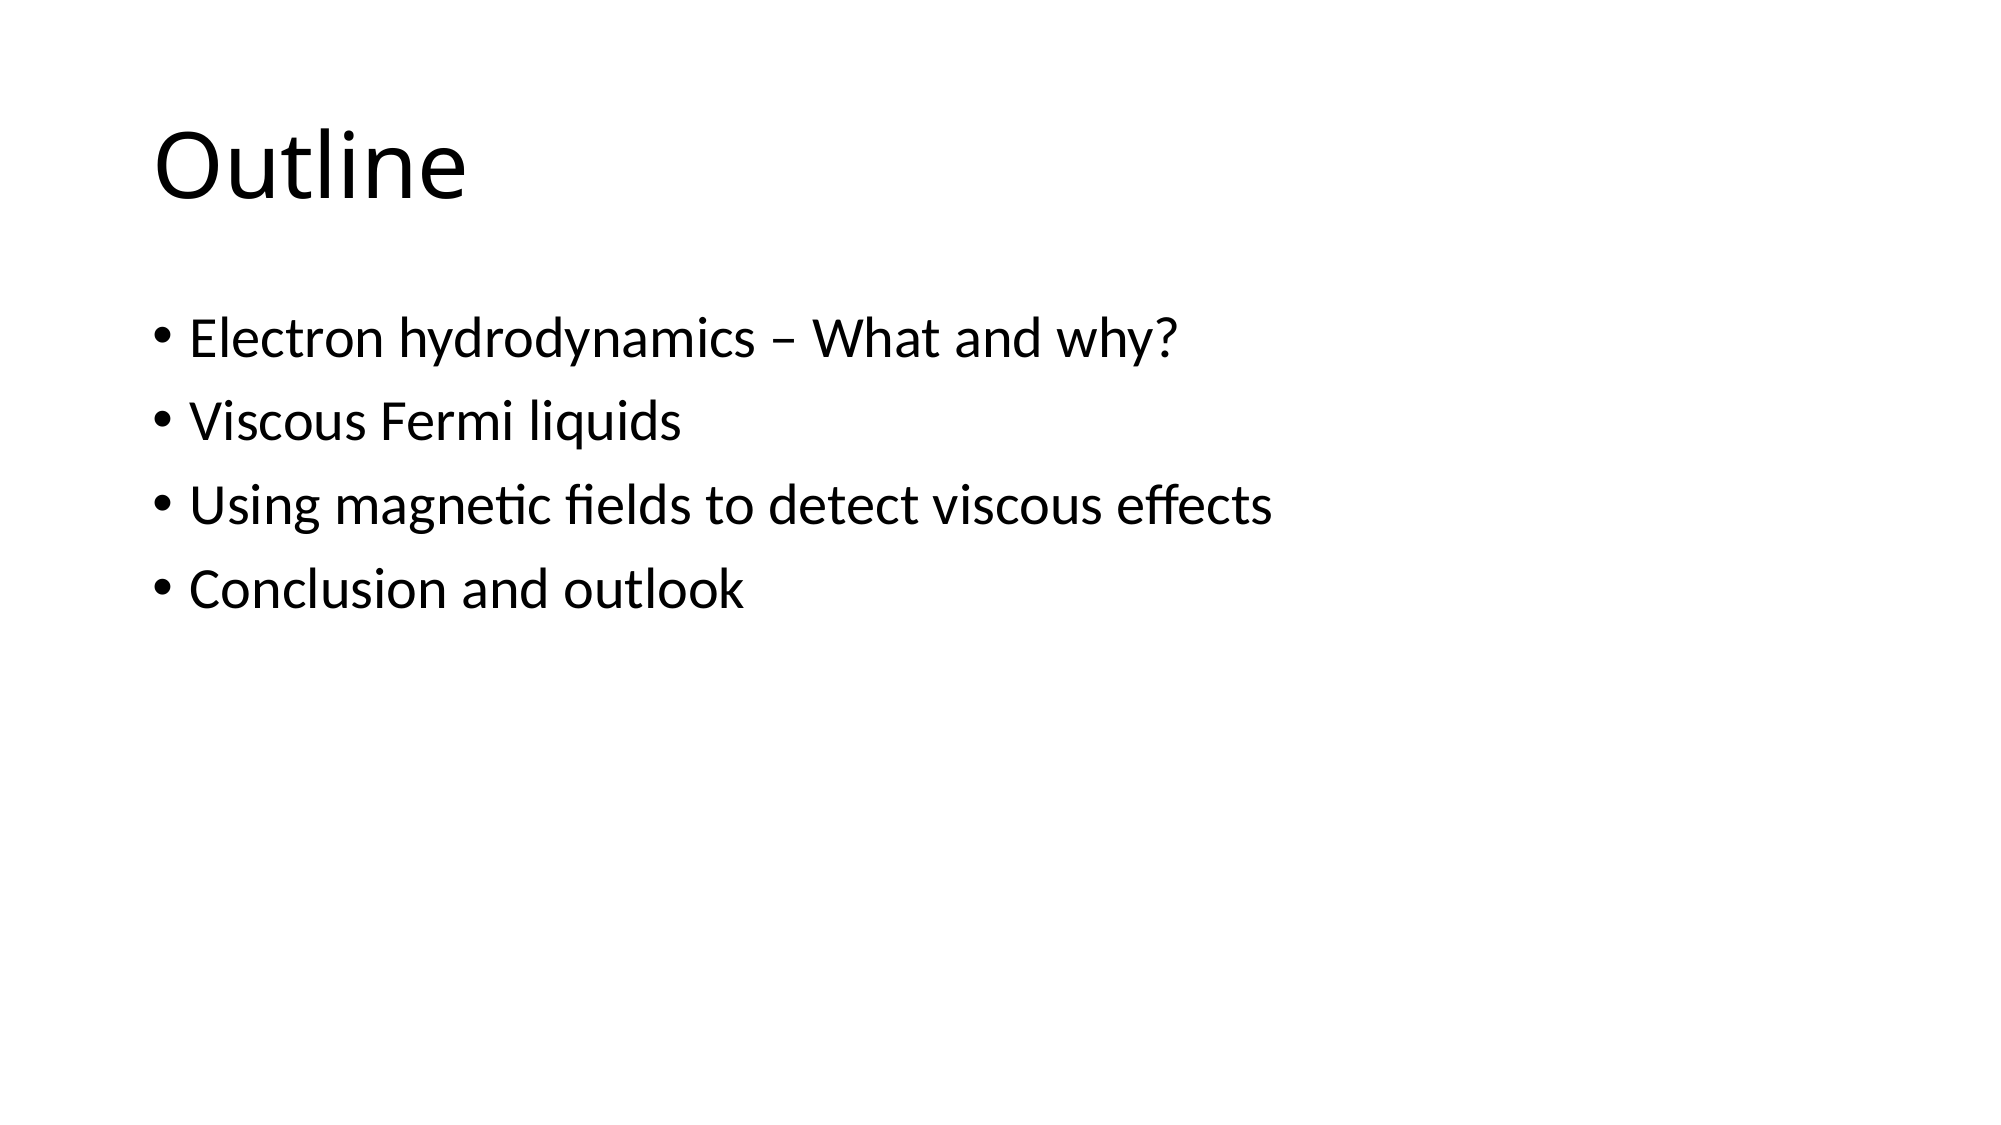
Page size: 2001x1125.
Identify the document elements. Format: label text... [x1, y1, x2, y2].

title Outline [137, 59, 1863, 278]
list Electron hydrodynamics – What and why? Viscous Fermi liquids Using magnetic fields to detect viscous effects Conclusion and outlook [137, 299, 1863, 1014]
